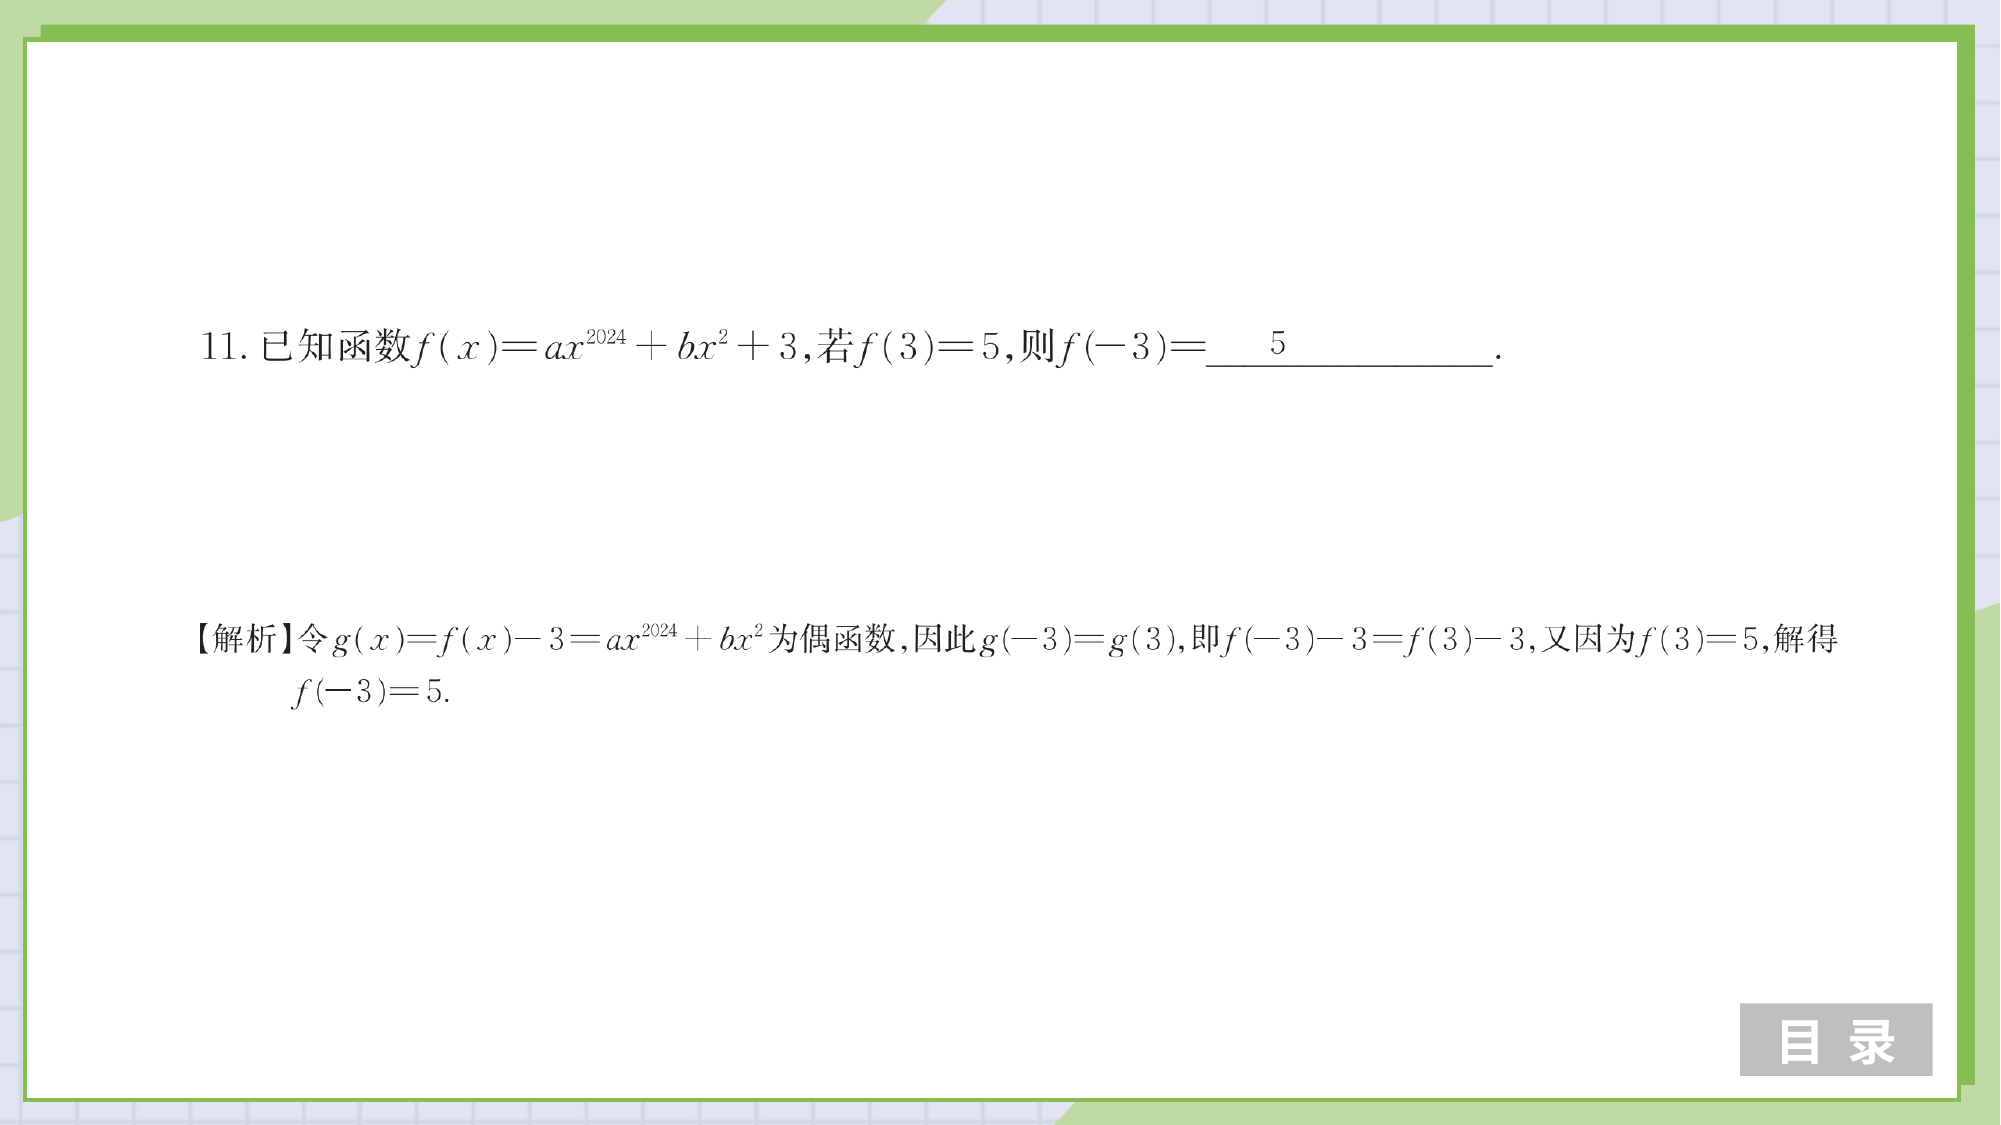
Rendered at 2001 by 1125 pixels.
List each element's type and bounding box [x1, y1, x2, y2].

picture [925, 0, 2000, 611]
picture [182, 305, 1546, 381]
picture [182, 611, 1848, 720]
picture [0, 515, 1074, 1125]
